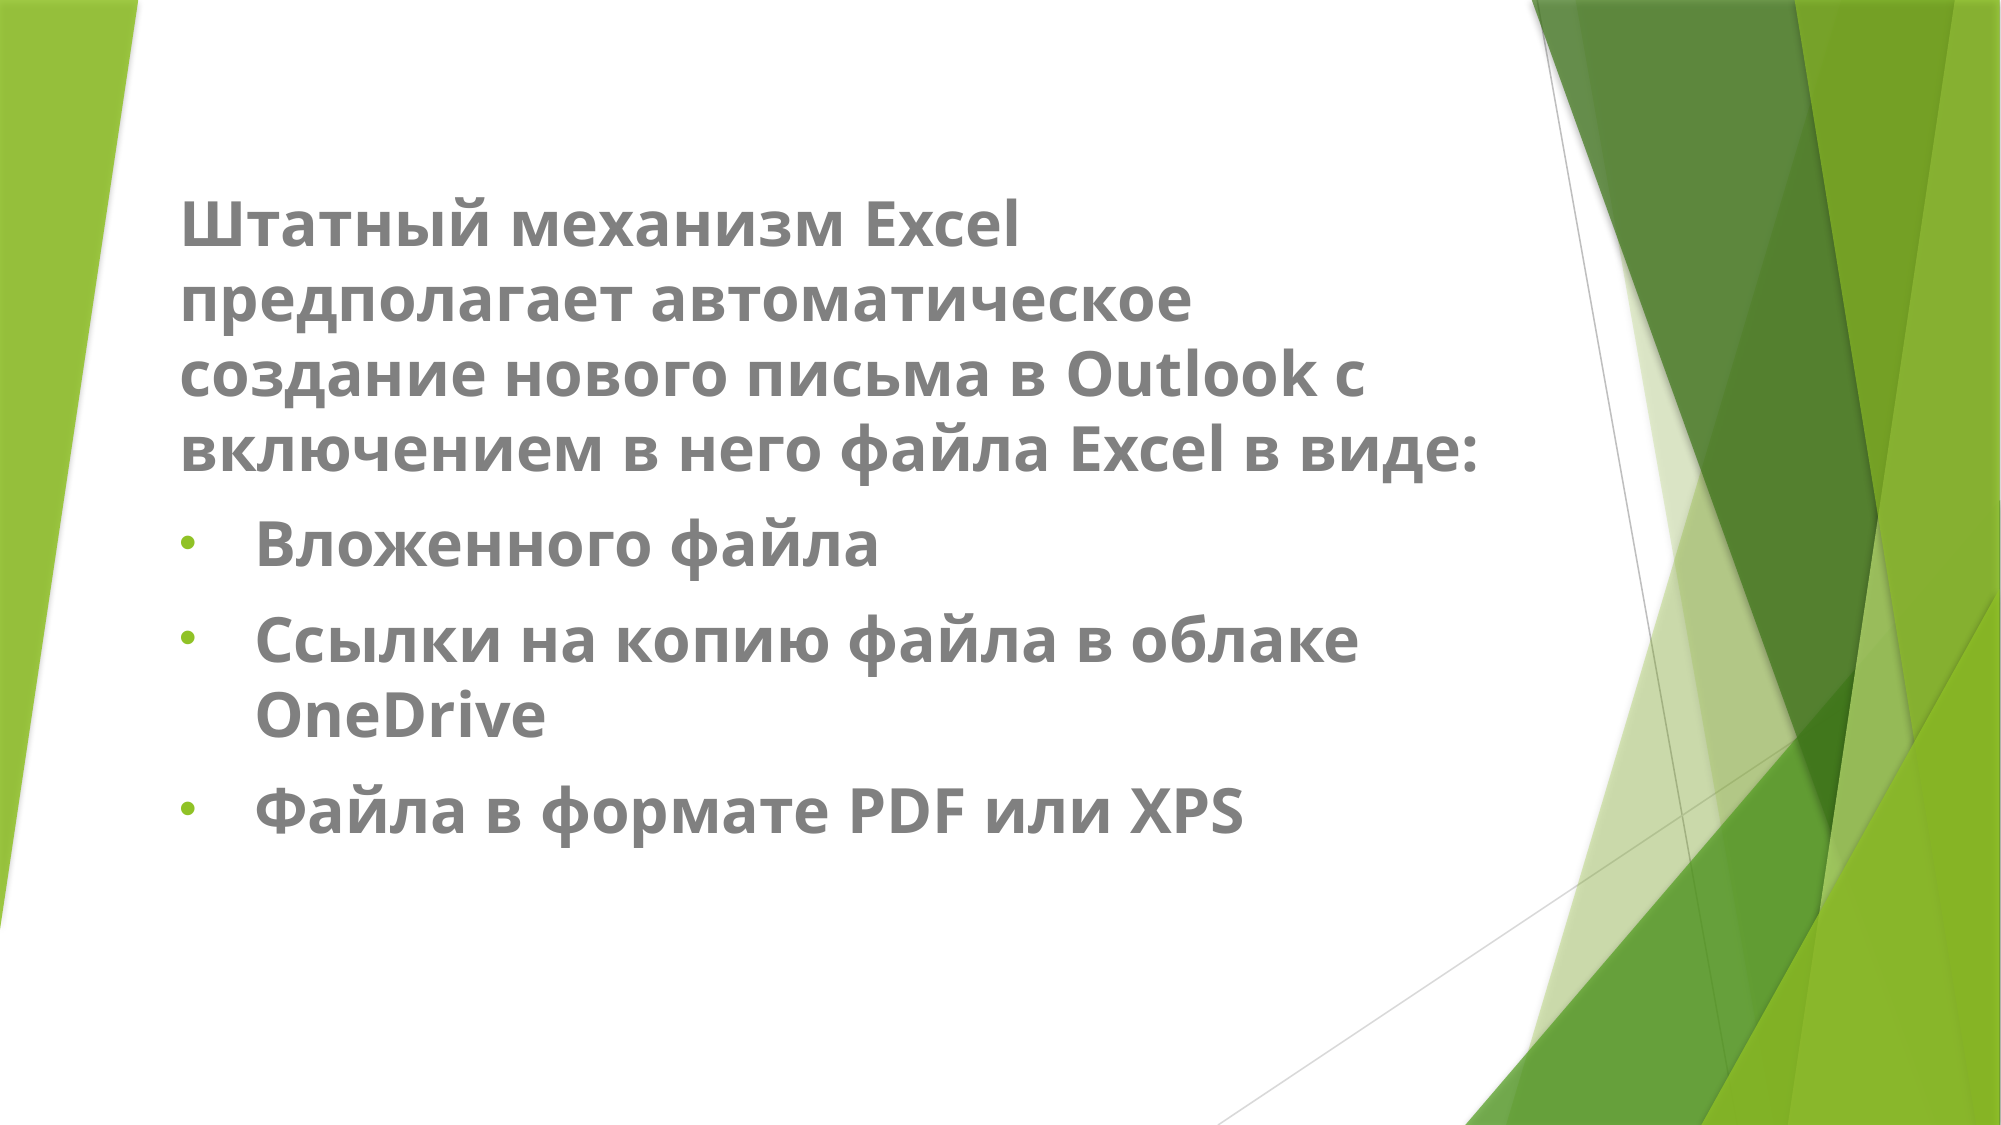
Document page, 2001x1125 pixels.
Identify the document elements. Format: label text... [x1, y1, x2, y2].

subtitle Штатный механизм Excel предполагает автоматическое создание нового письма в Outlook c включением в него файла Excel в виде: Вложенного файла Ссылки на копию файла в облаке OneDrive Файла в формате PDF или XPS [164, 176, 1505, 957]
